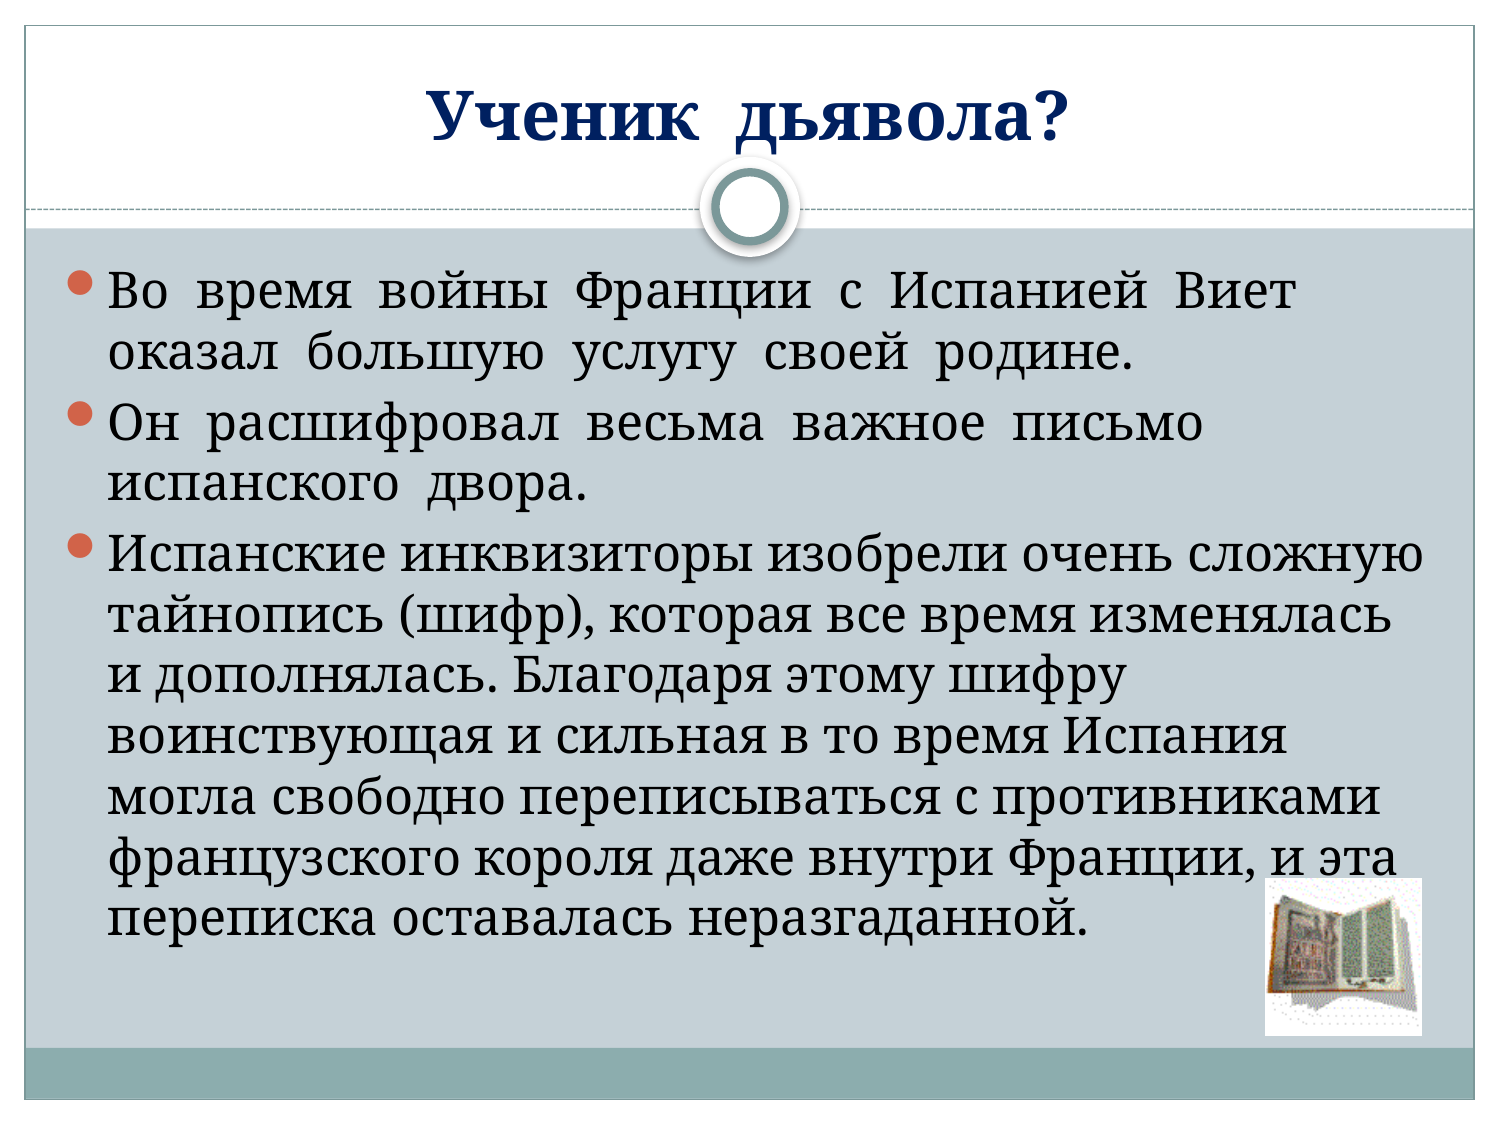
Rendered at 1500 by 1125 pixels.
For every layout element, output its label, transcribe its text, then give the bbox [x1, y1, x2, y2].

picture [1265, 878, 1423, 1036]
list Во время войны Франции с Испанией Виет оказал большую услугу своей родине. Он расшифровал весьма важное письмо испанского двора. Испанские инквизиторы изобрели очень сложную тайнопись (шифр), которая все время изменялась и дополнялась. Благодаря этому шифру воинствующая и сильная в то время Испания могла свободно переписываться с противниками французского короля даже внутри Франции, и эта переписка оставалась неразгаданной. [49, 250, 1445, 1001]
title Ученик дьявола? [49, 37, 1450, 162]
